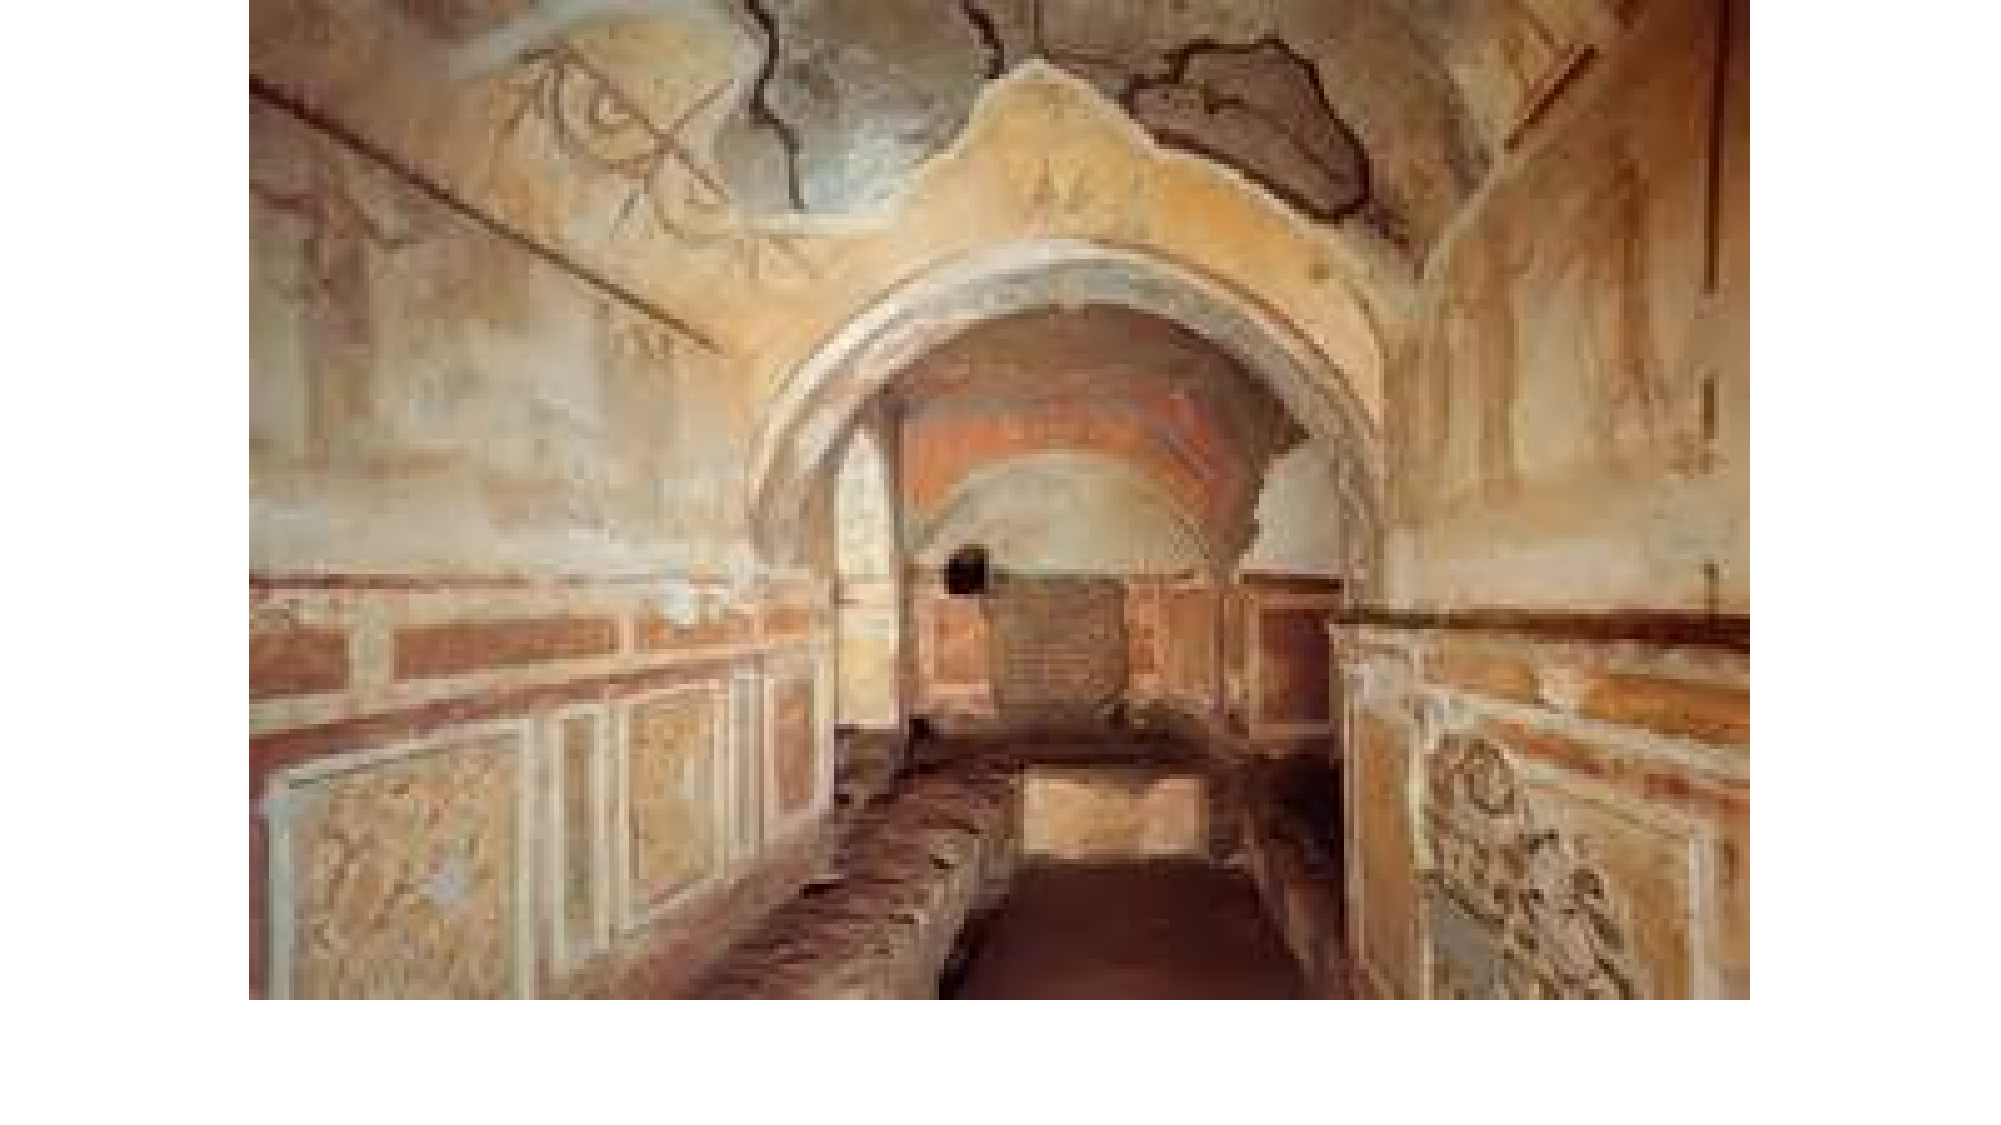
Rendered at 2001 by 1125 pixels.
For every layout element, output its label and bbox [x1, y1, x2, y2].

list [249, 0, 1750, 1000]
